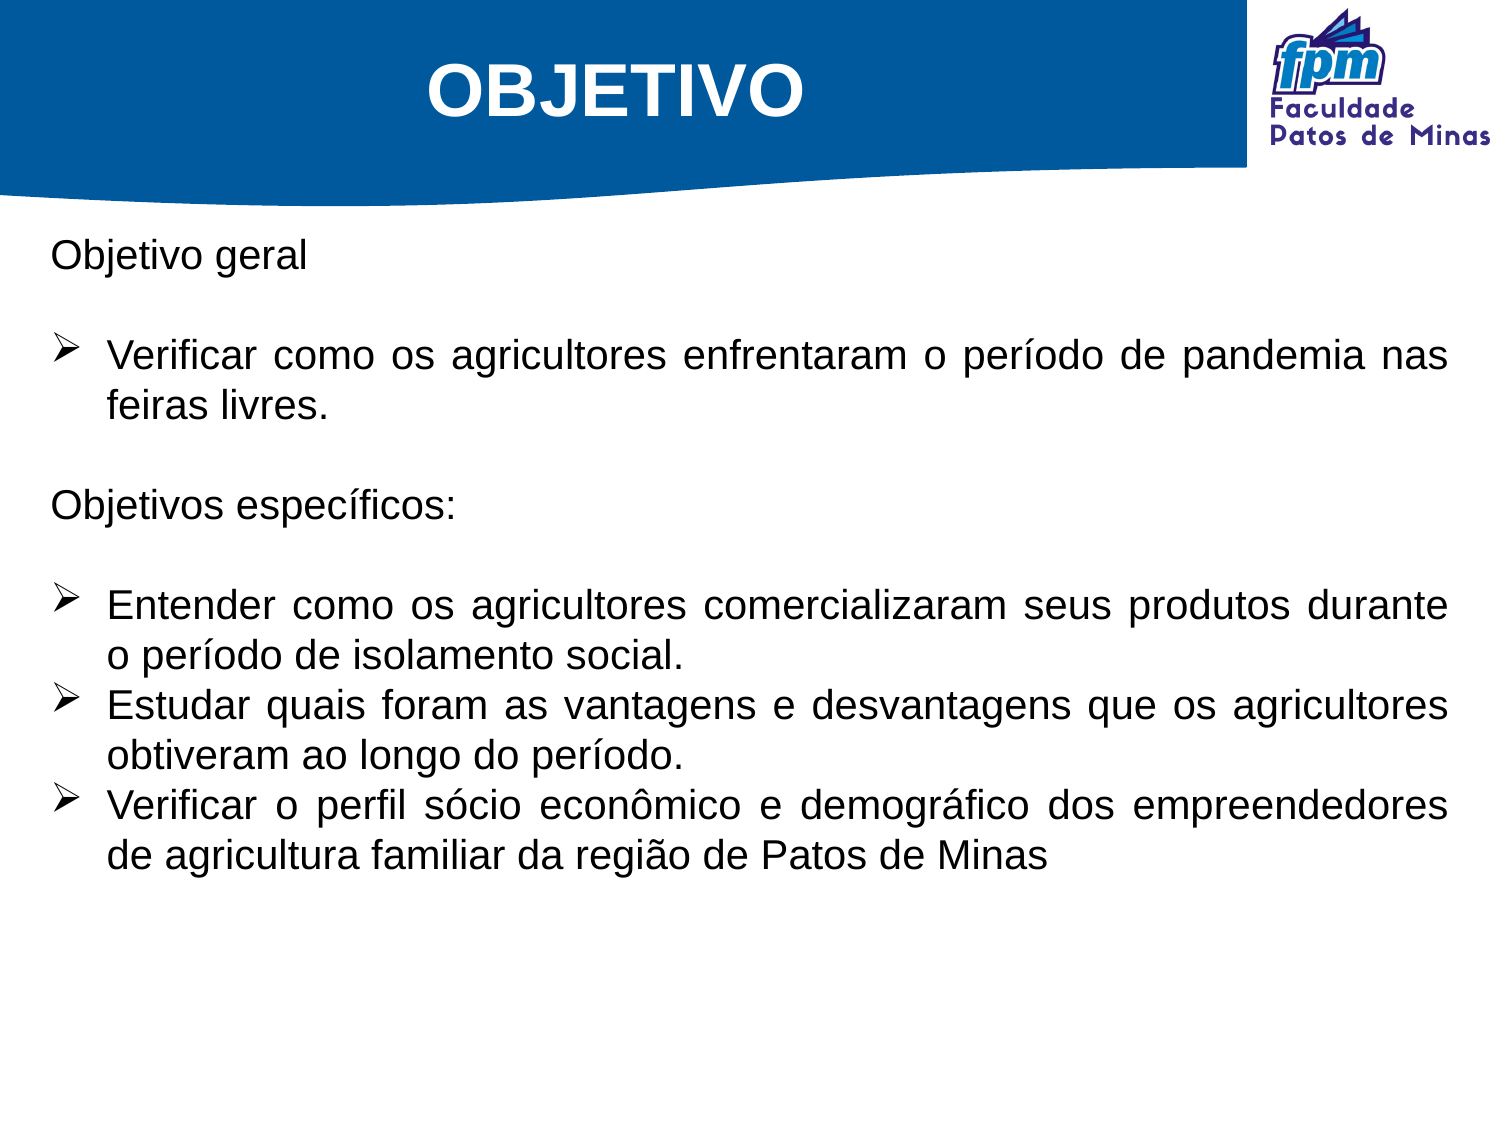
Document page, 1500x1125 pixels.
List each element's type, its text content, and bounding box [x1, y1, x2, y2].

title OBJETIVO [0, 1, 1233, 173]
list Objetivo geral Verificar como os agricultores enfrentaram o período de pandemia nas feiras livres. Objetivos específicos: Entender como os agricultores comercializaram seus produtos durante o período de isolamento social. Estudar quais foram as vantagens e desvantagens que os agricultores obtiveram ao longo do período. Verificar o perfil sócio econômico e demográfico dos empreendedores de agricultura familiar da região de Patos de Minas [35, 219, 1465, 1103]
picture [1265, 6, 1496, 154]
